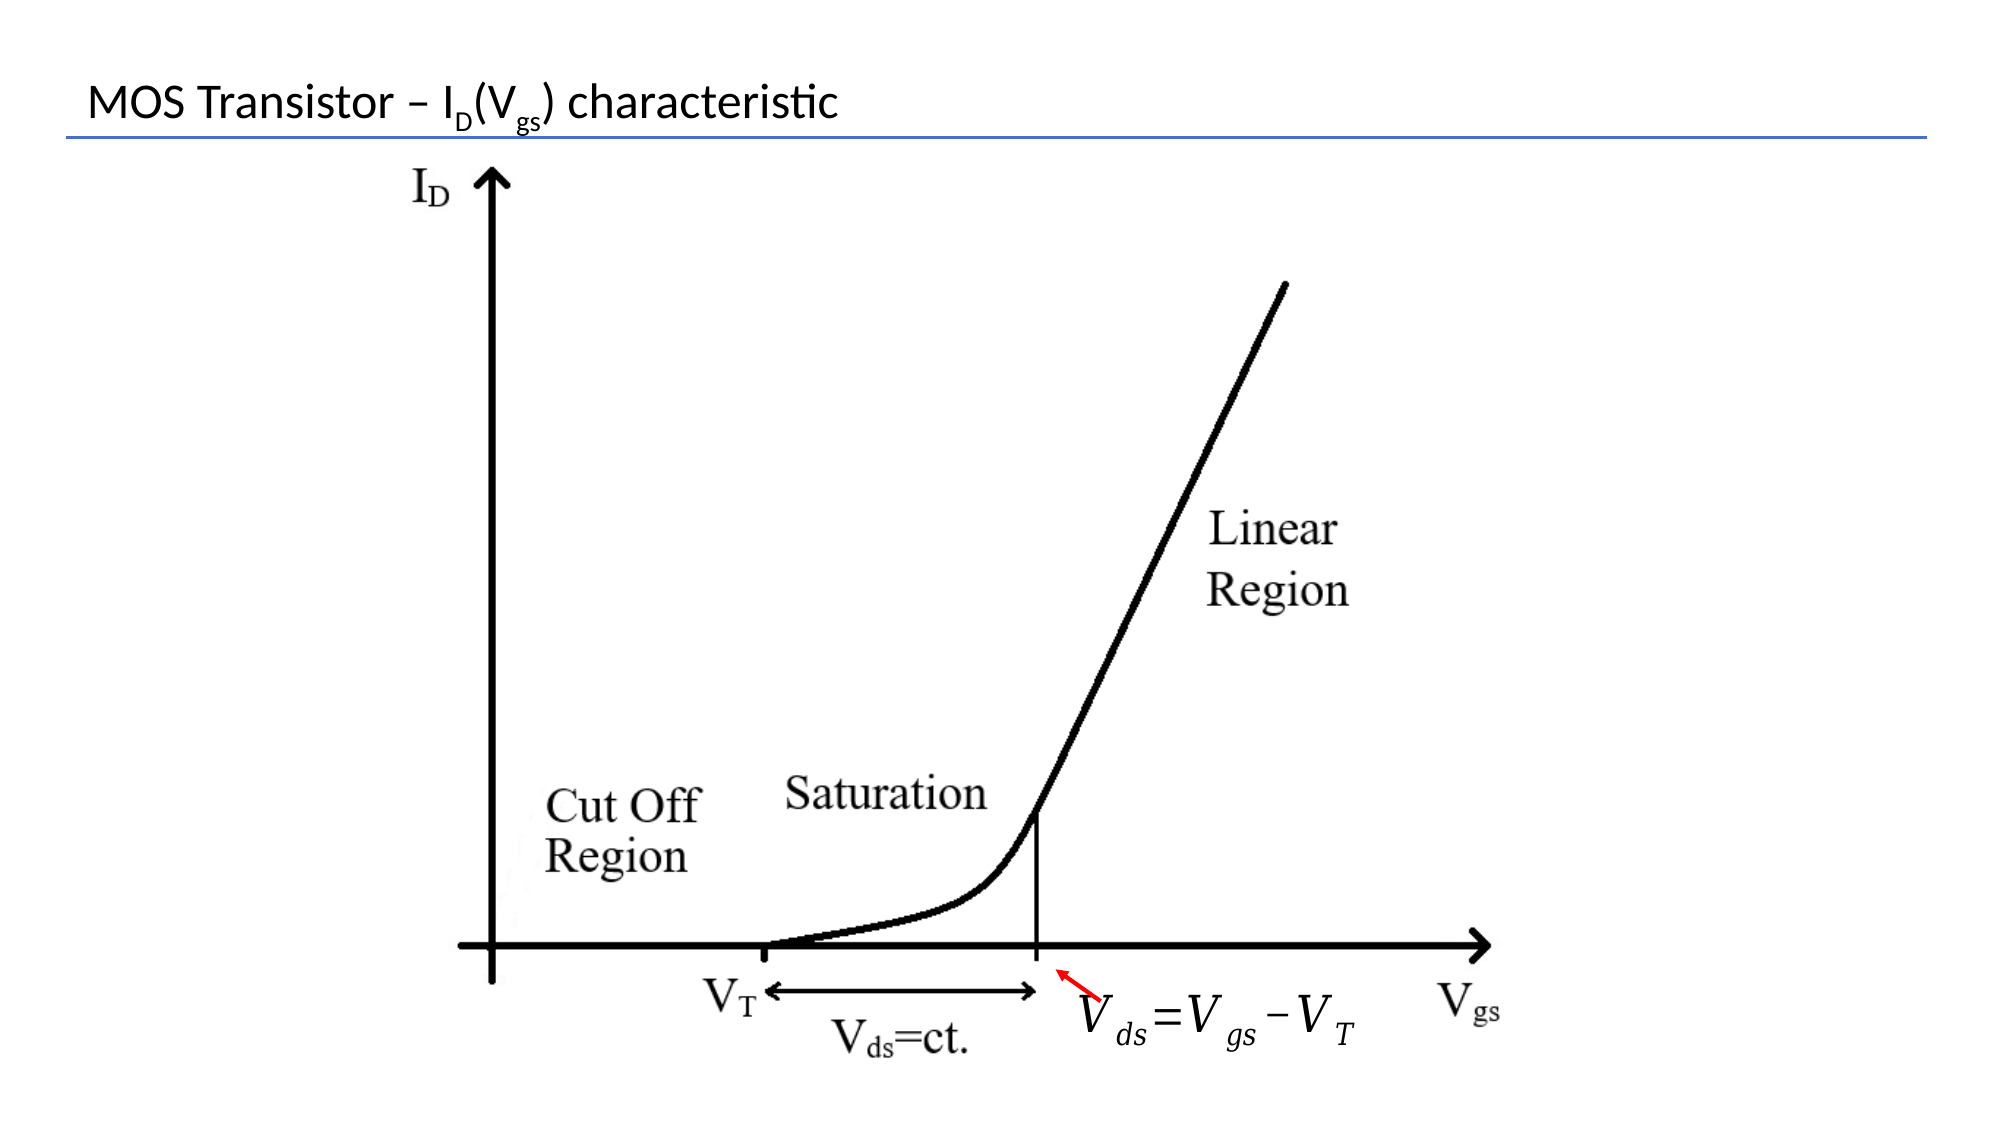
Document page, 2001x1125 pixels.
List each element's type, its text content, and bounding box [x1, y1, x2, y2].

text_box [1055, 969, 1101, 1002]
text_box MOS Transistor – ID(Vgs) characteristic [72, 138, 855, 145]
text_box MOS Transistor – ID(Vgs) characteristic [72, 61, 855, 137]
picture [395, 154, 1519, 1071]
